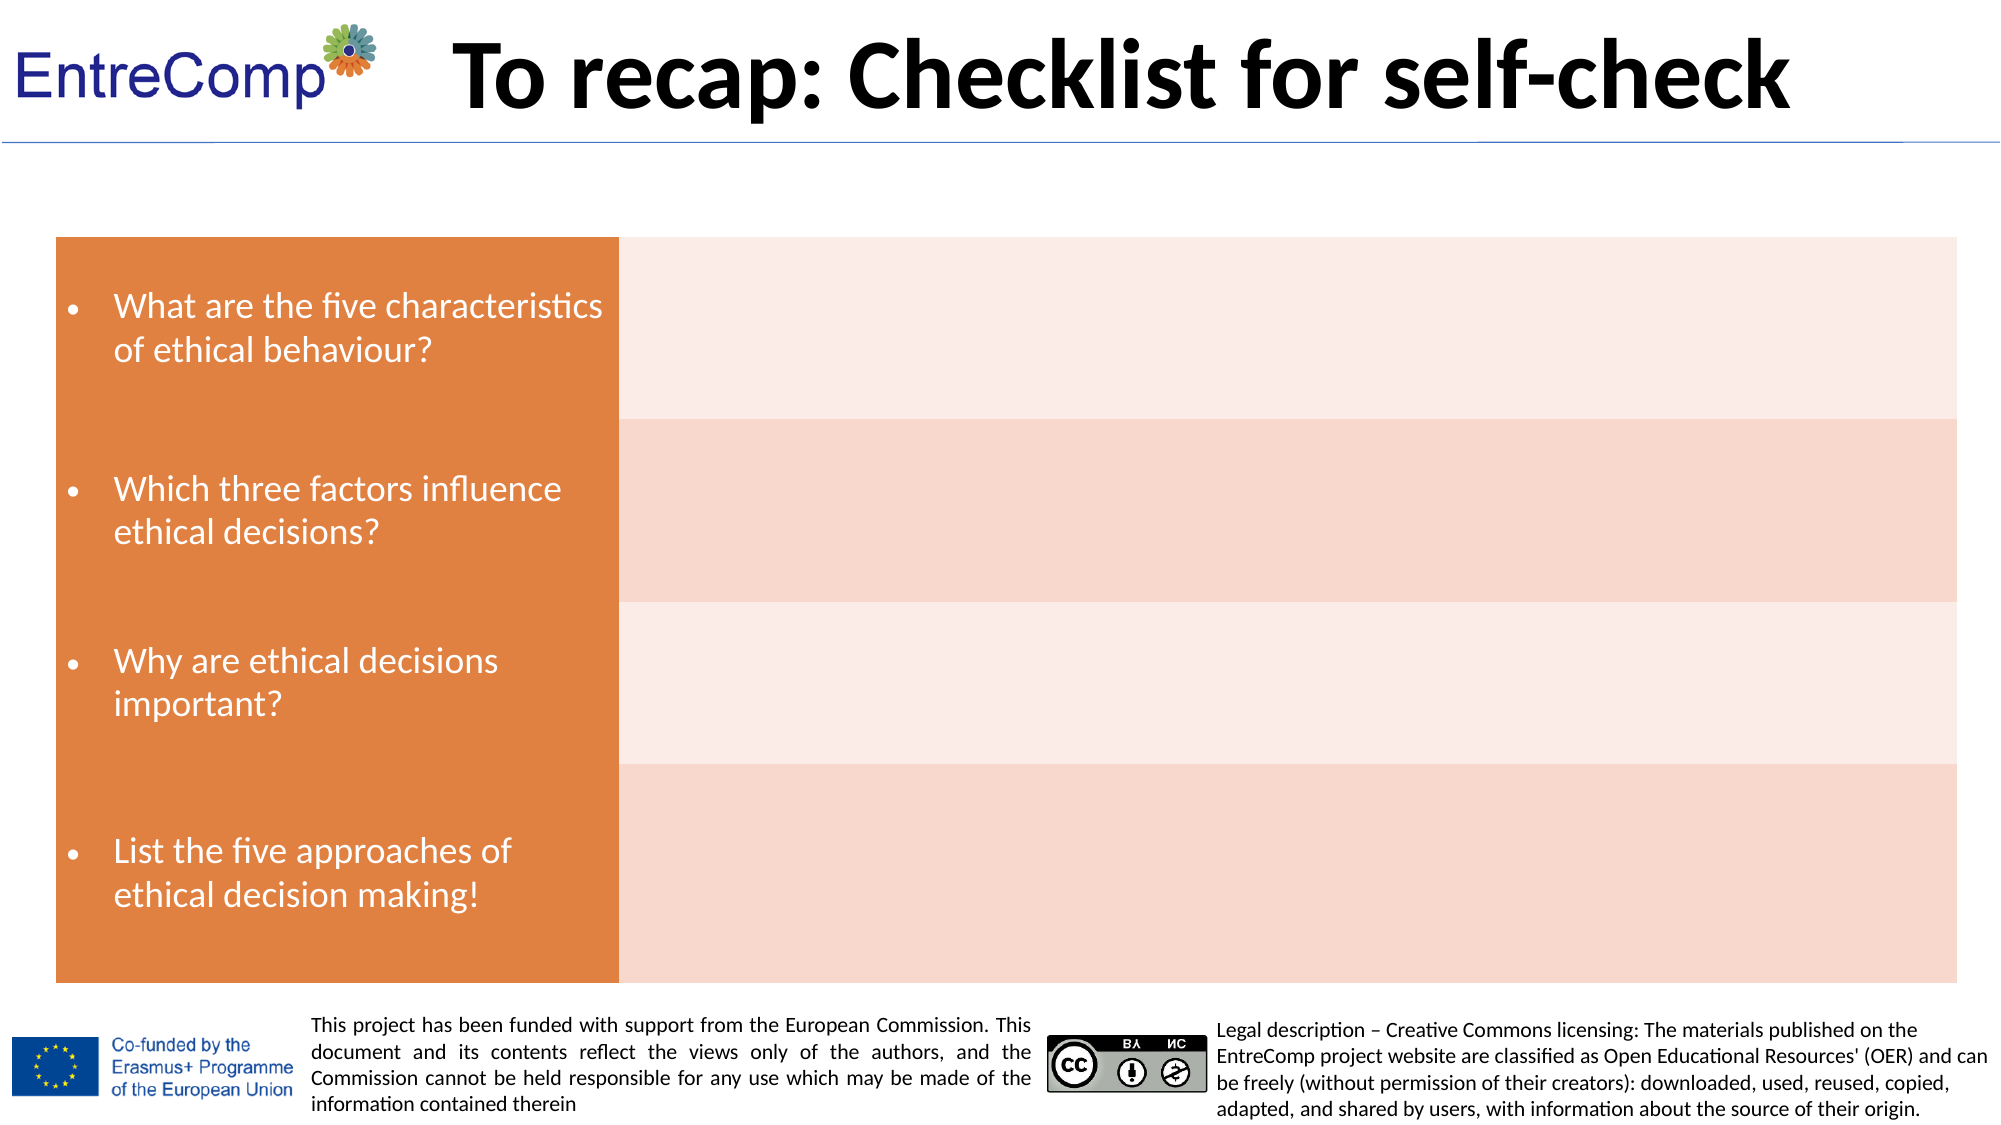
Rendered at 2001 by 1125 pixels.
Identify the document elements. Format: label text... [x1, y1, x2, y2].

table_header [619, 237, 1957, 419]
table_cell Why are ethical decisions important? [56, 602, 619, 764]
picture [11, 18, 381, 122]
table_cell [619, 419, 1957, 602]
text_box Legal description – Creative Commons licensing: The materials published on the EntreComp project website are classified as Open Educational Resources' (OER) and can be freely (without permission of their creators): downloaded, used, reused, copied, adapted, and shared by users, with information about the source of their origin. [1201, 1008, 2000, 1125]
table_cell [619, 764, 1957, 983]
table_cell List the five approaches of ethical decision making! [56, 764, 619, 983]
table_cell Which three factors influence ethical decisions? [56, 419, 619, 602]
picture [11, 1033, 300, 1100]
text_box This project has been funded with support from the European Commission. This document and its contents reflect the views only of the authors, and the Commission cannot be held responsible for any use which may be made of the information contained therein​ [296, 1003, 1048, 1124]
text_box To recap: Checklist for self-check [438, 1, 1966, 137]
picture [1047, 1035, 1208, 1093]
table_cell [619, 602, 1957, 764]
table_header What are the five characteristics of ethical behaviour? [56, 237, 619, 419]
